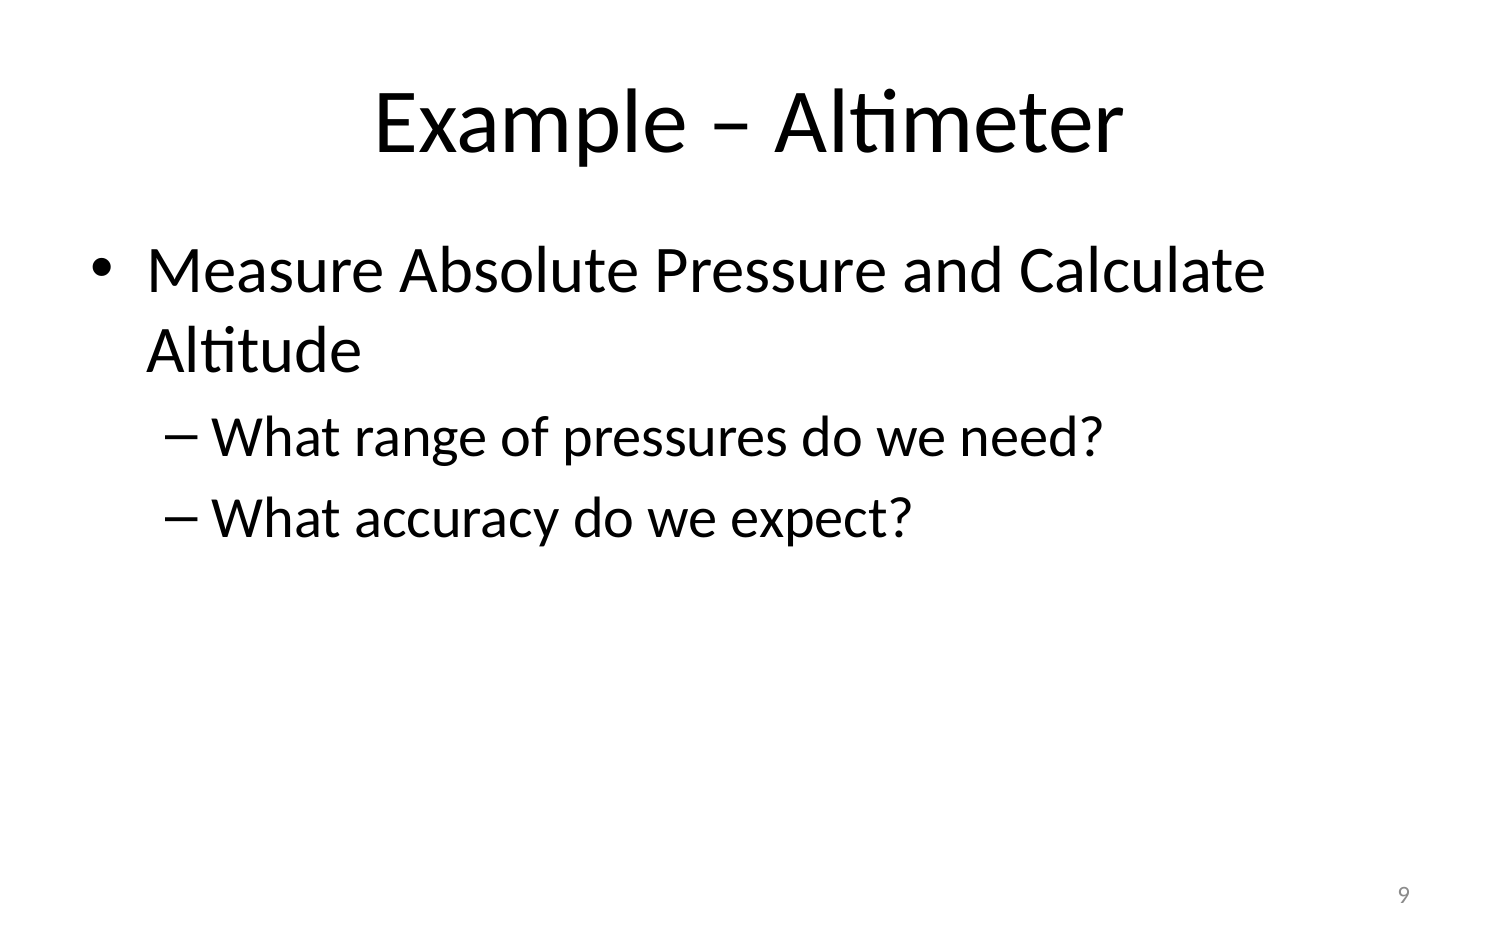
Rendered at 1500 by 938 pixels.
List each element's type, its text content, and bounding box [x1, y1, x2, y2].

title Example – Altimeter [75, 37, 1425, 194]
list Measure Absolute Pressure and Calculate Altitude What range of pressures do we need? What accuracy do we expect? [75, 218, 1425, 838]
slide_number 9 [1074, 868, 1425, 919]
